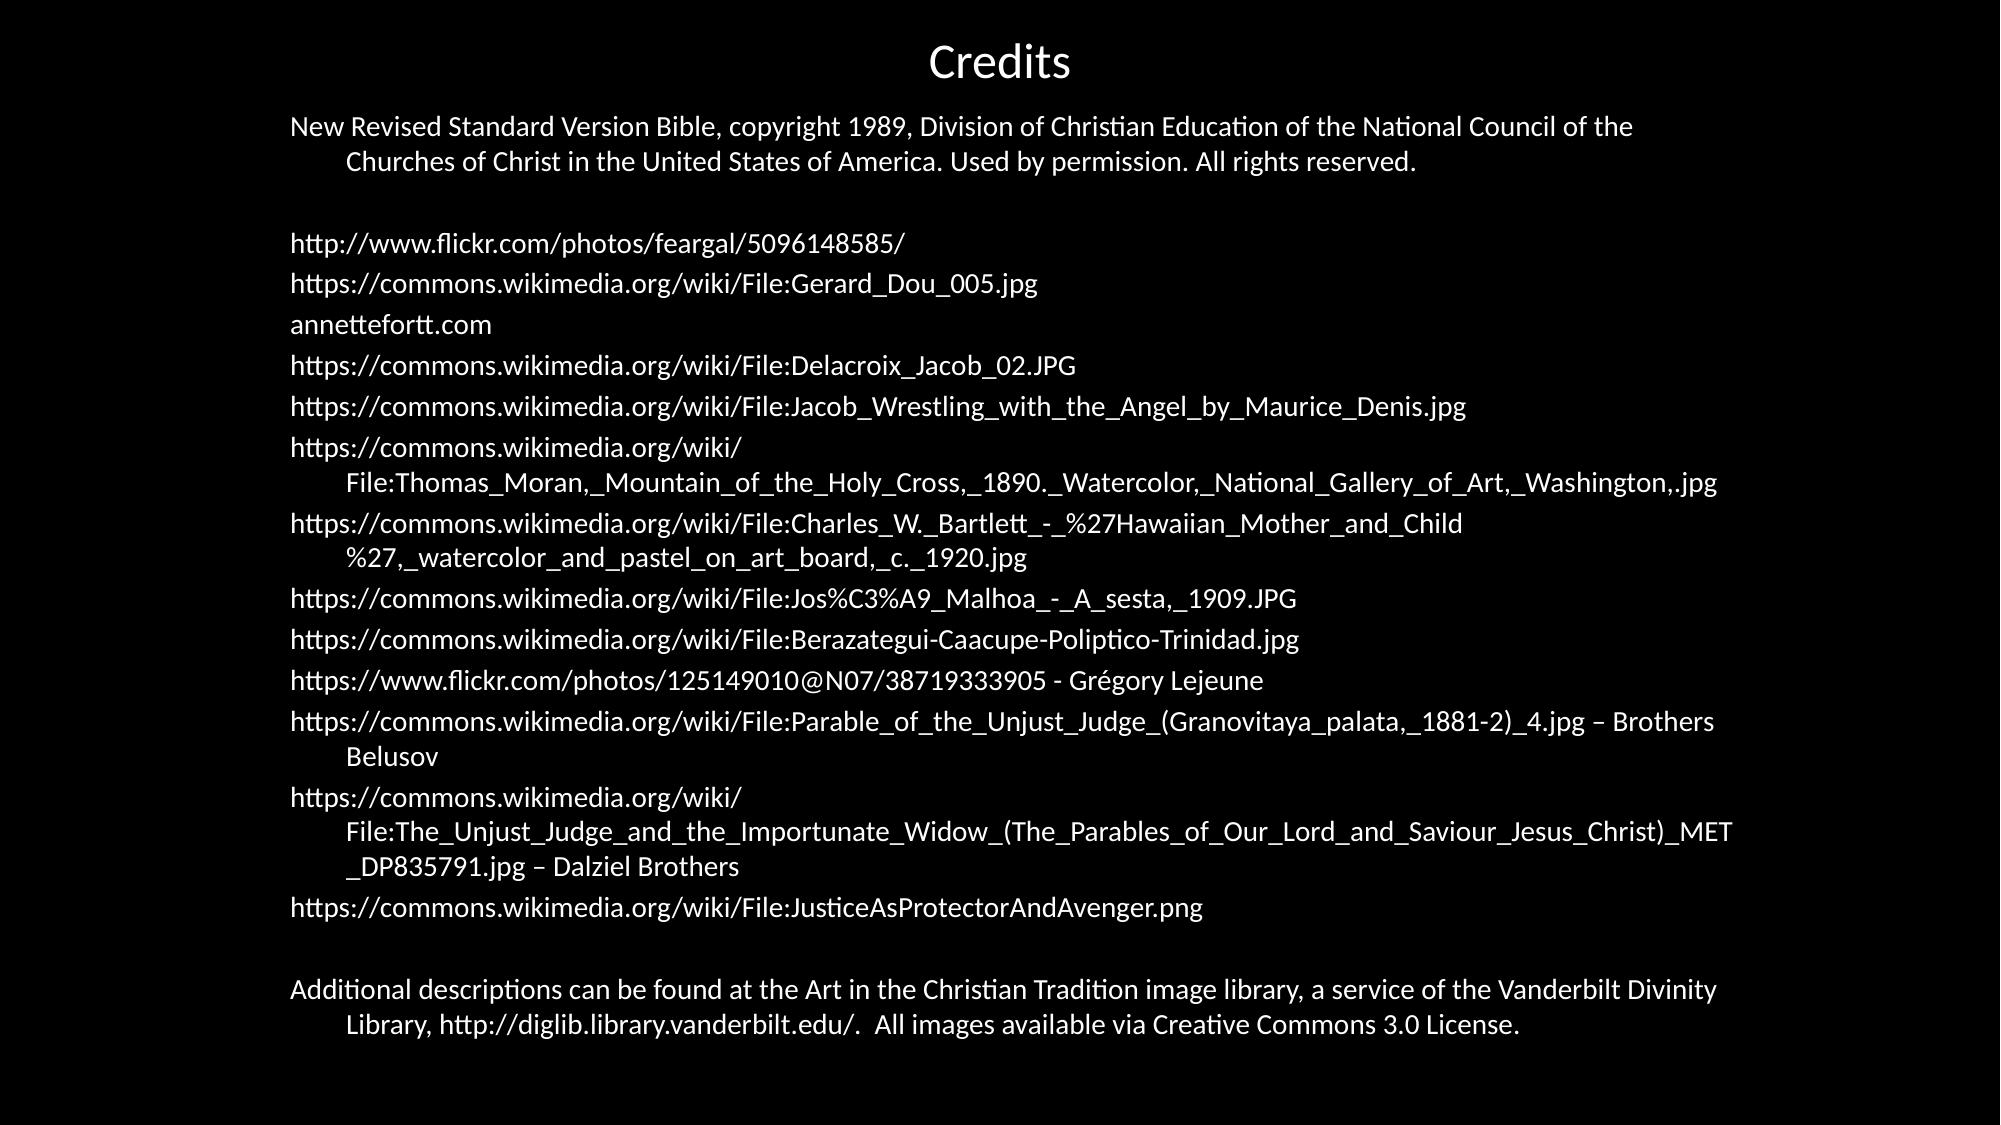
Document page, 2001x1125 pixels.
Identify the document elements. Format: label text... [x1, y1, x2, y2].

title Credits [324, 17, 1675, 99]
list New Revised Standard Version Bible, copyright 1989, Division of Christian Education of the National Council of the Churches of Christ in the United States of America. Used by permission. All rights reserved. http://www.flickr.com/photos/feargal/5096148585/ https://commons.wikimedia.org/wiki/File:Gerard_Dou_005.jpg annettefortt.com https://commons.wikimedia.org/wiki/File:Delacroix_Jacob_02.JPG https://commons.wikimedia.org/wiki/File:Jacob_Wrestling_with_the_Angel_by_Maurice_Denis.jpg https://commons.wikimedia.org/wiki/File:Thomas_Moran,_Mountain_of_the_Holy_Cross,_1890._Watercolor,_National_Gallery_of_Art,_Washington,.jpg https://commons.wikimedia.org/wiki/File:Charles_W._Bartlett_-_%27Hawaiian_Mother_and_Child%27,_watercolor_and_pastel_on_art_board,_c._1920.jpg https://commons.wikimedia.org/wiki/File:Jos%C3%A9_Malhoa_-_A_sesta,_1909.JPG https://commons.wikimedia.org/wiki/File:Berazategui-Caacupe-Poliptico-Trinidad.jpg https://www.flickr.com/photos/125149010@N07/38719333905 - Grégory Lejeune https://commons.wikimedia.org/wiki/File:Parable_of_the_Unjust_Judge_(Granovitaya_palata,_1881-2)_4.jpg – Brothers Belusov https://commons.wikimedia.org/wiki/File:The_Unjust_Judge_and_the_Importunate_Widow_(The_Parables_of_Our_Lord_and_Saviour_Jesus_Christ)_MET_DP835791.jpg – Dalziel Brothers https://commons.wikimedia.org/wiki/File:JusticeAsProtectorAndAvenger.png Additional descriptions can be found at the Art in the Christian Tradition image library, a service of the Vanderbilt Divinity Library, http://diglib.library.vanderbilt.edu/. All images available via Creative Commons 3.0 License. [275, 99, 1750, 1125]
